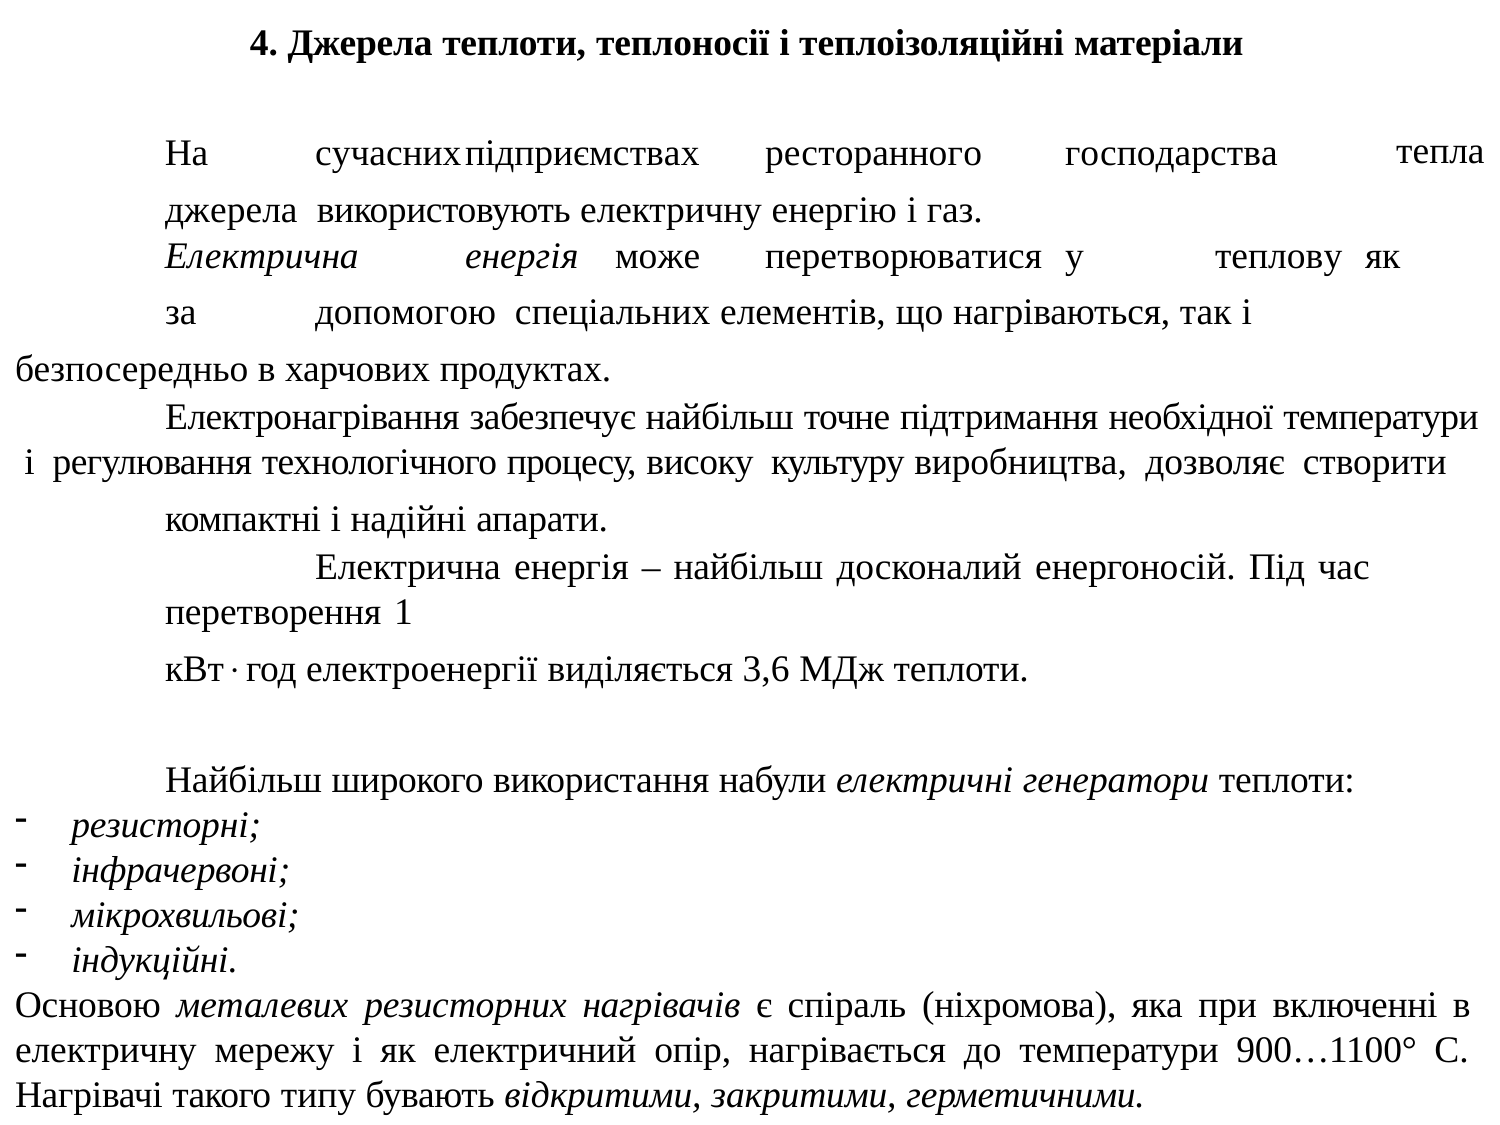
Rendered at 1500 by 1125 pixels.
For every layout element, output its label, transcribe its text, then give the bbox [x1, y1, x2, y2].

text_box Електрична енергія може перетворюватися у теплову як за допомогою спеціальних елементів, що нагріваються, так і безпосередньо в харчових продуктах. Електронагрівання забезпечує найбільш точне підтримання необхідної температури і регулювання технологічного процесу, високу культуру виробництва, дозволяє створити компактні і надійні апарати. Електрична енергія – найбільш досконалий енергоносій. Під час перетворення 1 кВтгод електроенергії виділяється 3,6 МДж теплоти. Найбільш широкого використання набули електричні генератори теплоти: резисторні; інфрачервоні; мікрохвильові; індукційні. Основою металевих резисторних нагрівачів є спіраль (ніхромова), яка при включенні в електричну мережу і як електричний опір, нагрівається до температури 900…1100° С. Нагрівачі такого типу бувають відкритими, закритими, герметичними. [12, 217, 1488, 1115]
text_box 4. Джерела теплоти, теплоносії і теплоізоляційні матеріали На сучасних підприємствах ресторанного господарства джерела використовують електричну енергію і газ. [12, 16, 1363, 217]
text_box тепла [1394, 124, 1487, 172]
